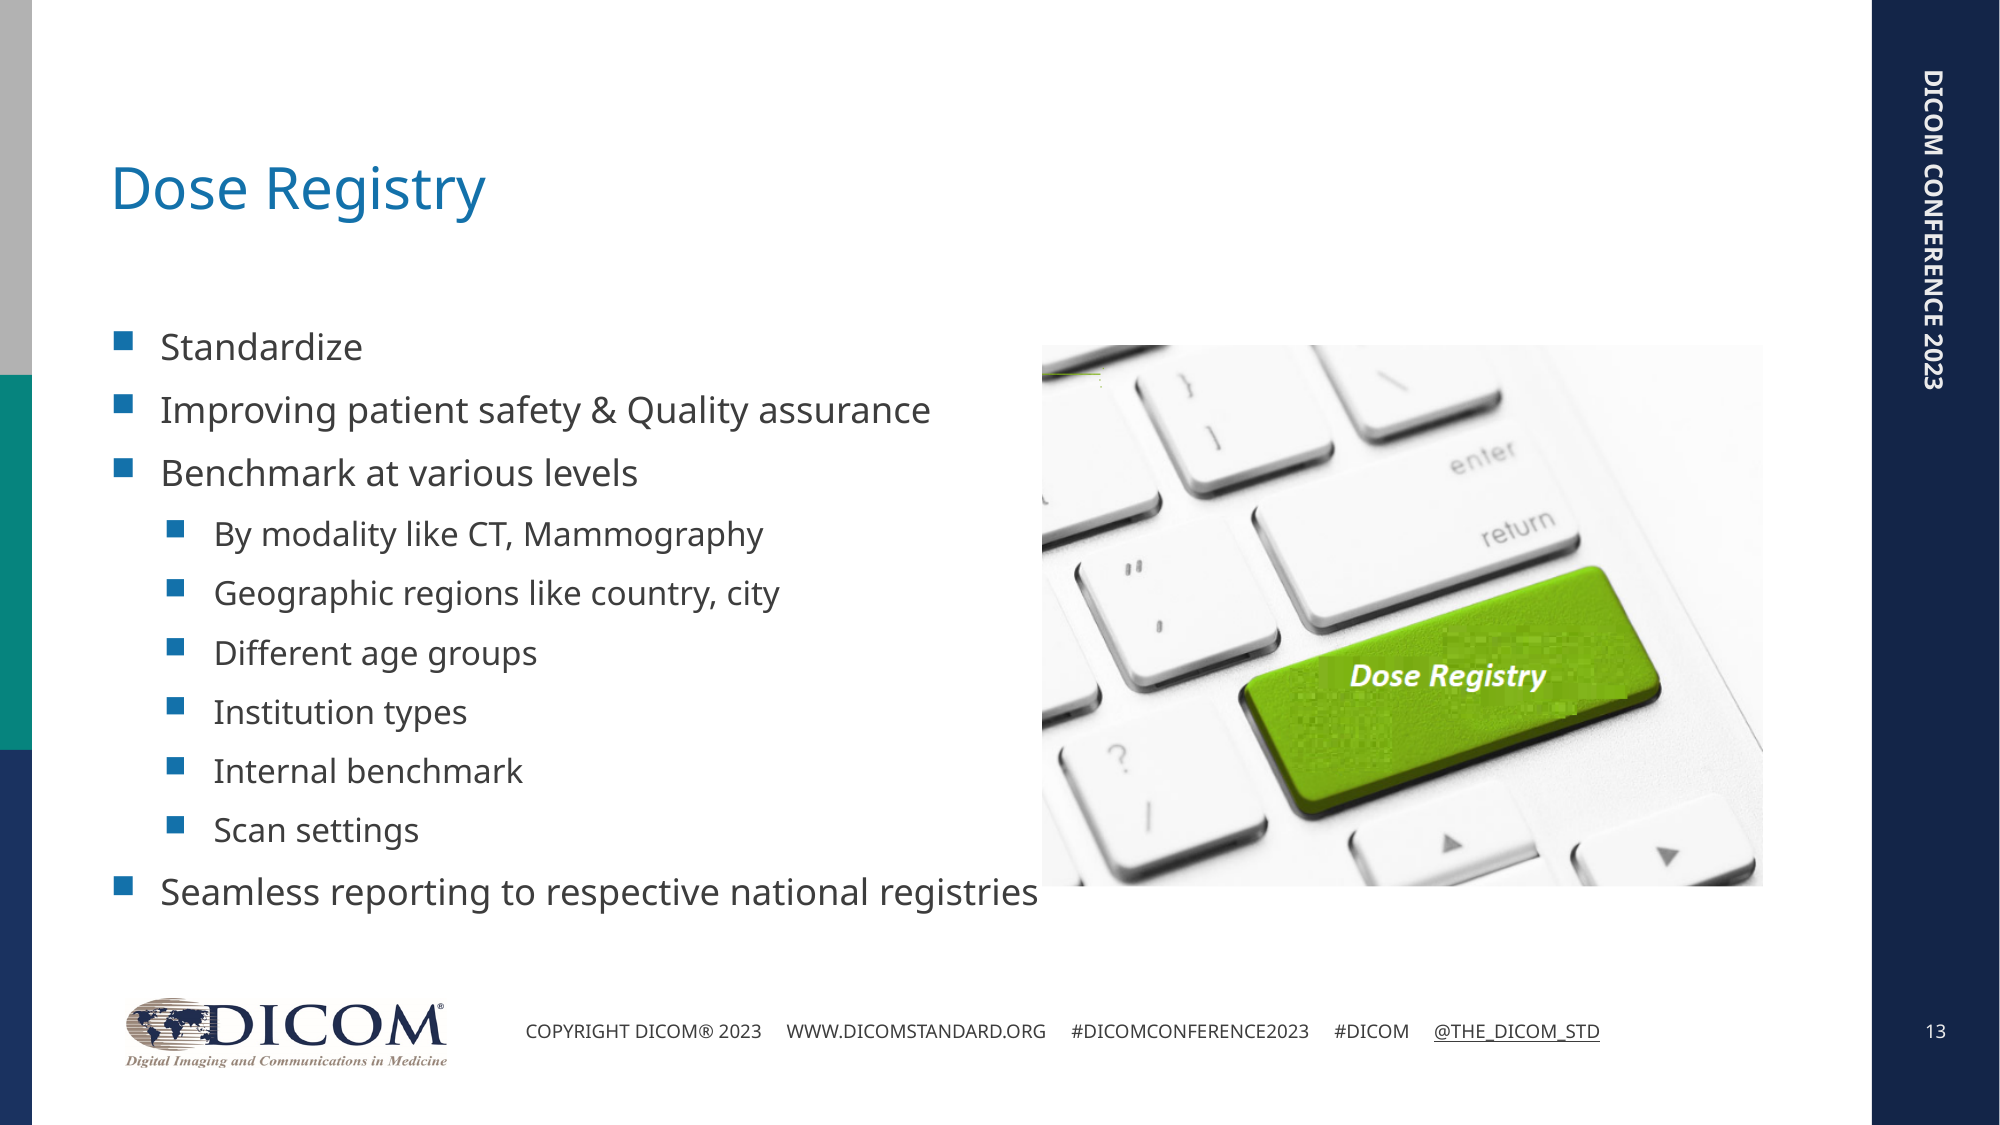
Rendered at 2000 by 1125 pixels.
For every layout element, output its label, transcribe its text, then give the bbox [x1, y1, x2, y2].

picture [125, 998, 447, 1068]
picture [1042, 344, 1764, 891]
slide_number 13 [1871, 1002, 2000, 1063]
list Standardize Improving patient safety & Quality assurance Benchmark at various levels By modality like CT, Mammography Geographic regions like country, city Different age groups Institution types Internal benchmark Scan settings Seamless reporting to respective national registries [95, 286, 1776, 950]
title Dose Registry [95, 62, 1776, 229]
footer Copyright DICOM® 2023 www.dicomstandard.org #DICOMConference2023 #DICOM @The_DICOM_STD [510, 1002, 1662, 1063]
